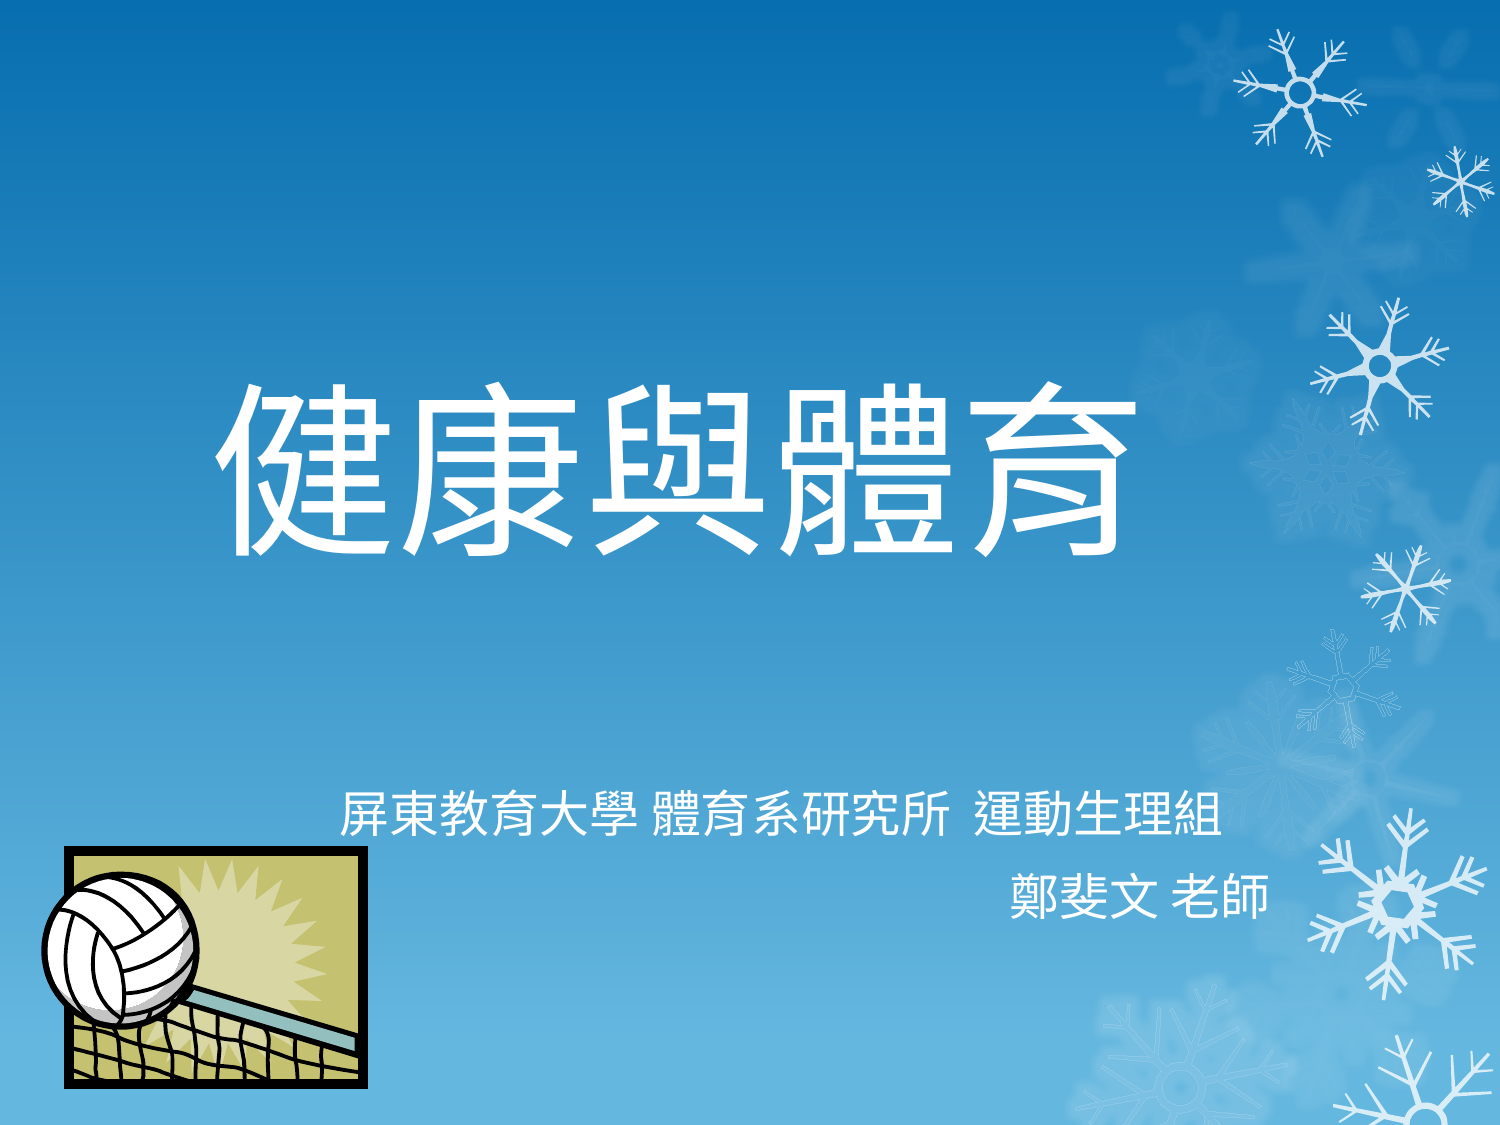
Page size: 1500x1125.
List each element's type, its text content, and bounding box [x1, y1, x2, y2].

picture [40, 845, 369, 1090]
subtitle 屏東教育大學 體育系研究所 運動生理組 鄭斐文 老師 [324, 775, 1286, 1012]
title 健康與體育 [194, 290, 1363, 587]
